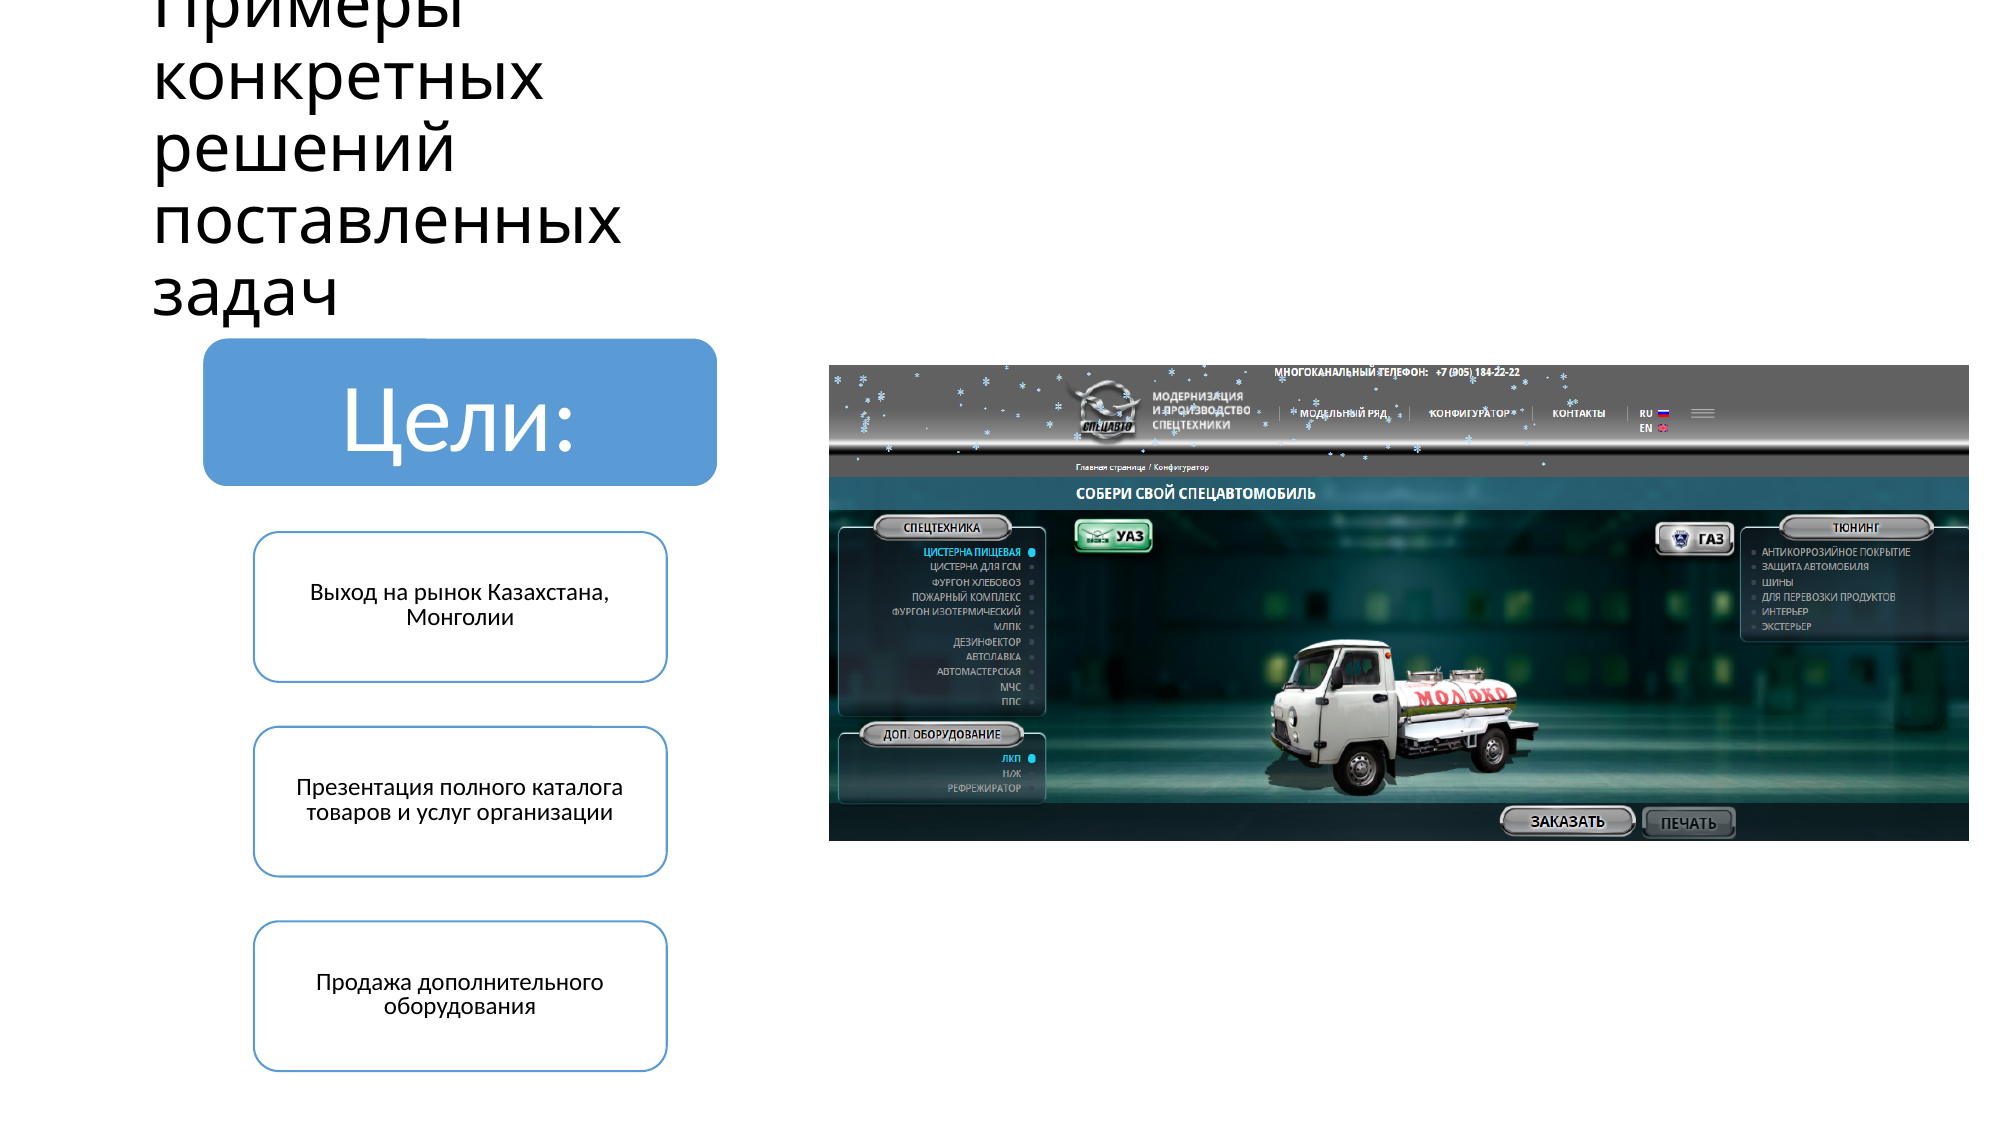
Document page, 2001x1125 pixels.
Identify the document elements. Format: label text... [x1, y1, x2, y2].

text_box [137, 337, 783, 1072]
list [829, 365, 1969, 841]
title Примеры конкретных решений поставленных задач [137, 75, 783, 337]
